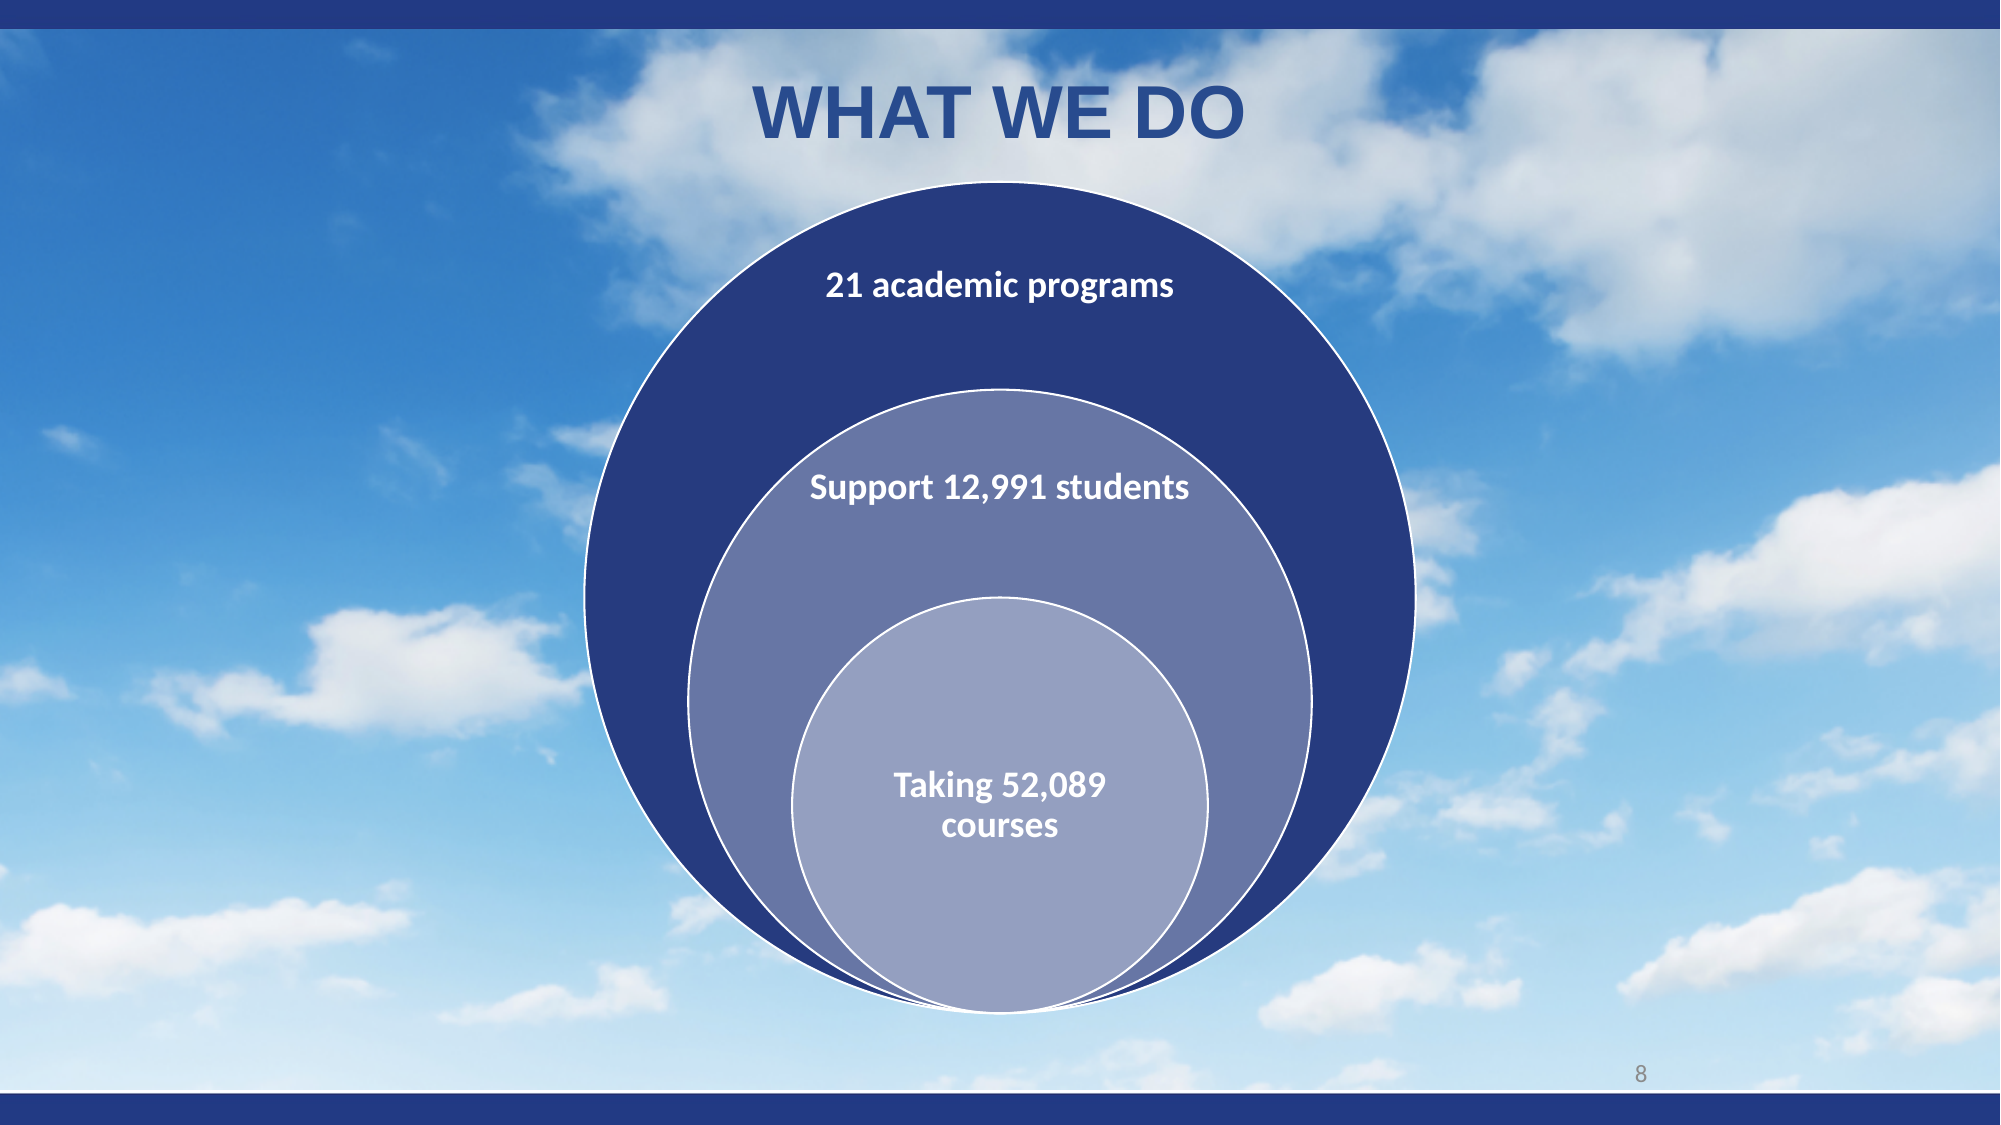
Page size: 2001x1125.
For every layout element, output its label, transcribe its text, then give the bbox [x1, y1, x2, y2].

picture [0, 0, 2000, 1125]
slide_number 8 [1212, 1090, 1663, 1103]
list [137, 181, 1863, 1014]
